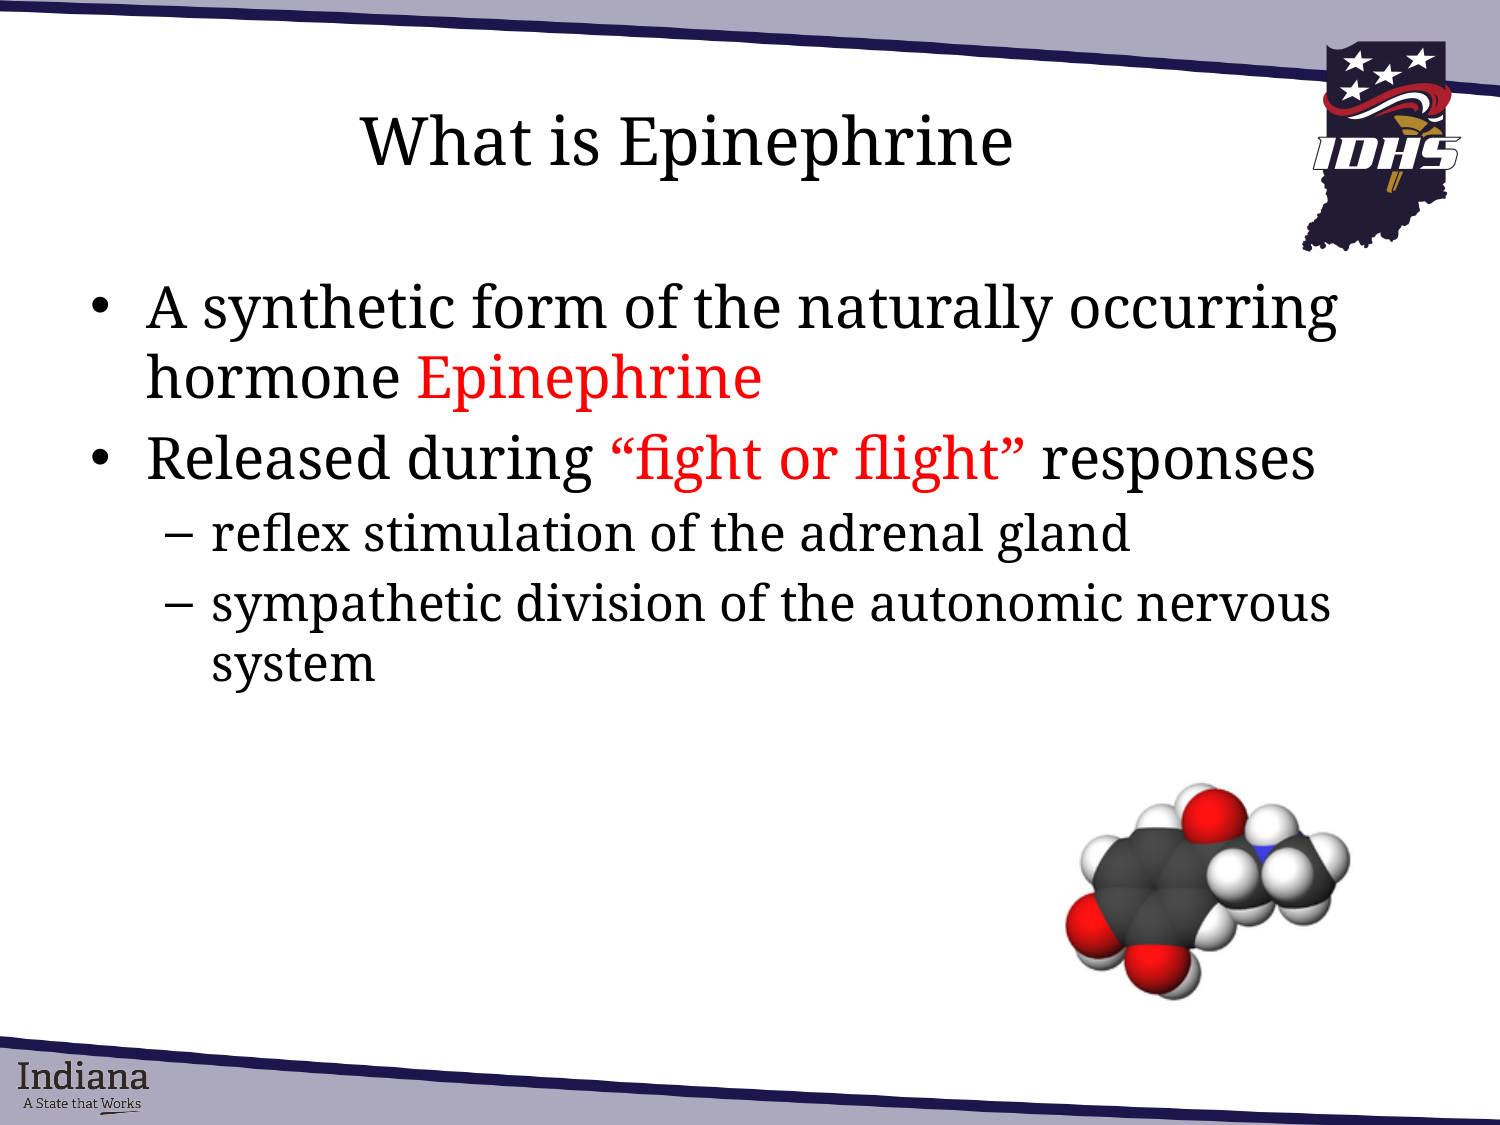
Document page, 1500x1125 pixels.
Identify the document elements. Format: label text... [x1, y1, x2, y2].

picture [0, 0, 1500, 1125]
list A synthetic form of the naturally occurring hormone Epinephrine Released during “fight or flight” responses reflex stimulation of the adrenal gland sympathetic division of the autonomic nervous system [75, 262, 1425, 1005]
title What is Epinephrine [75, 45, 1300, 233]
